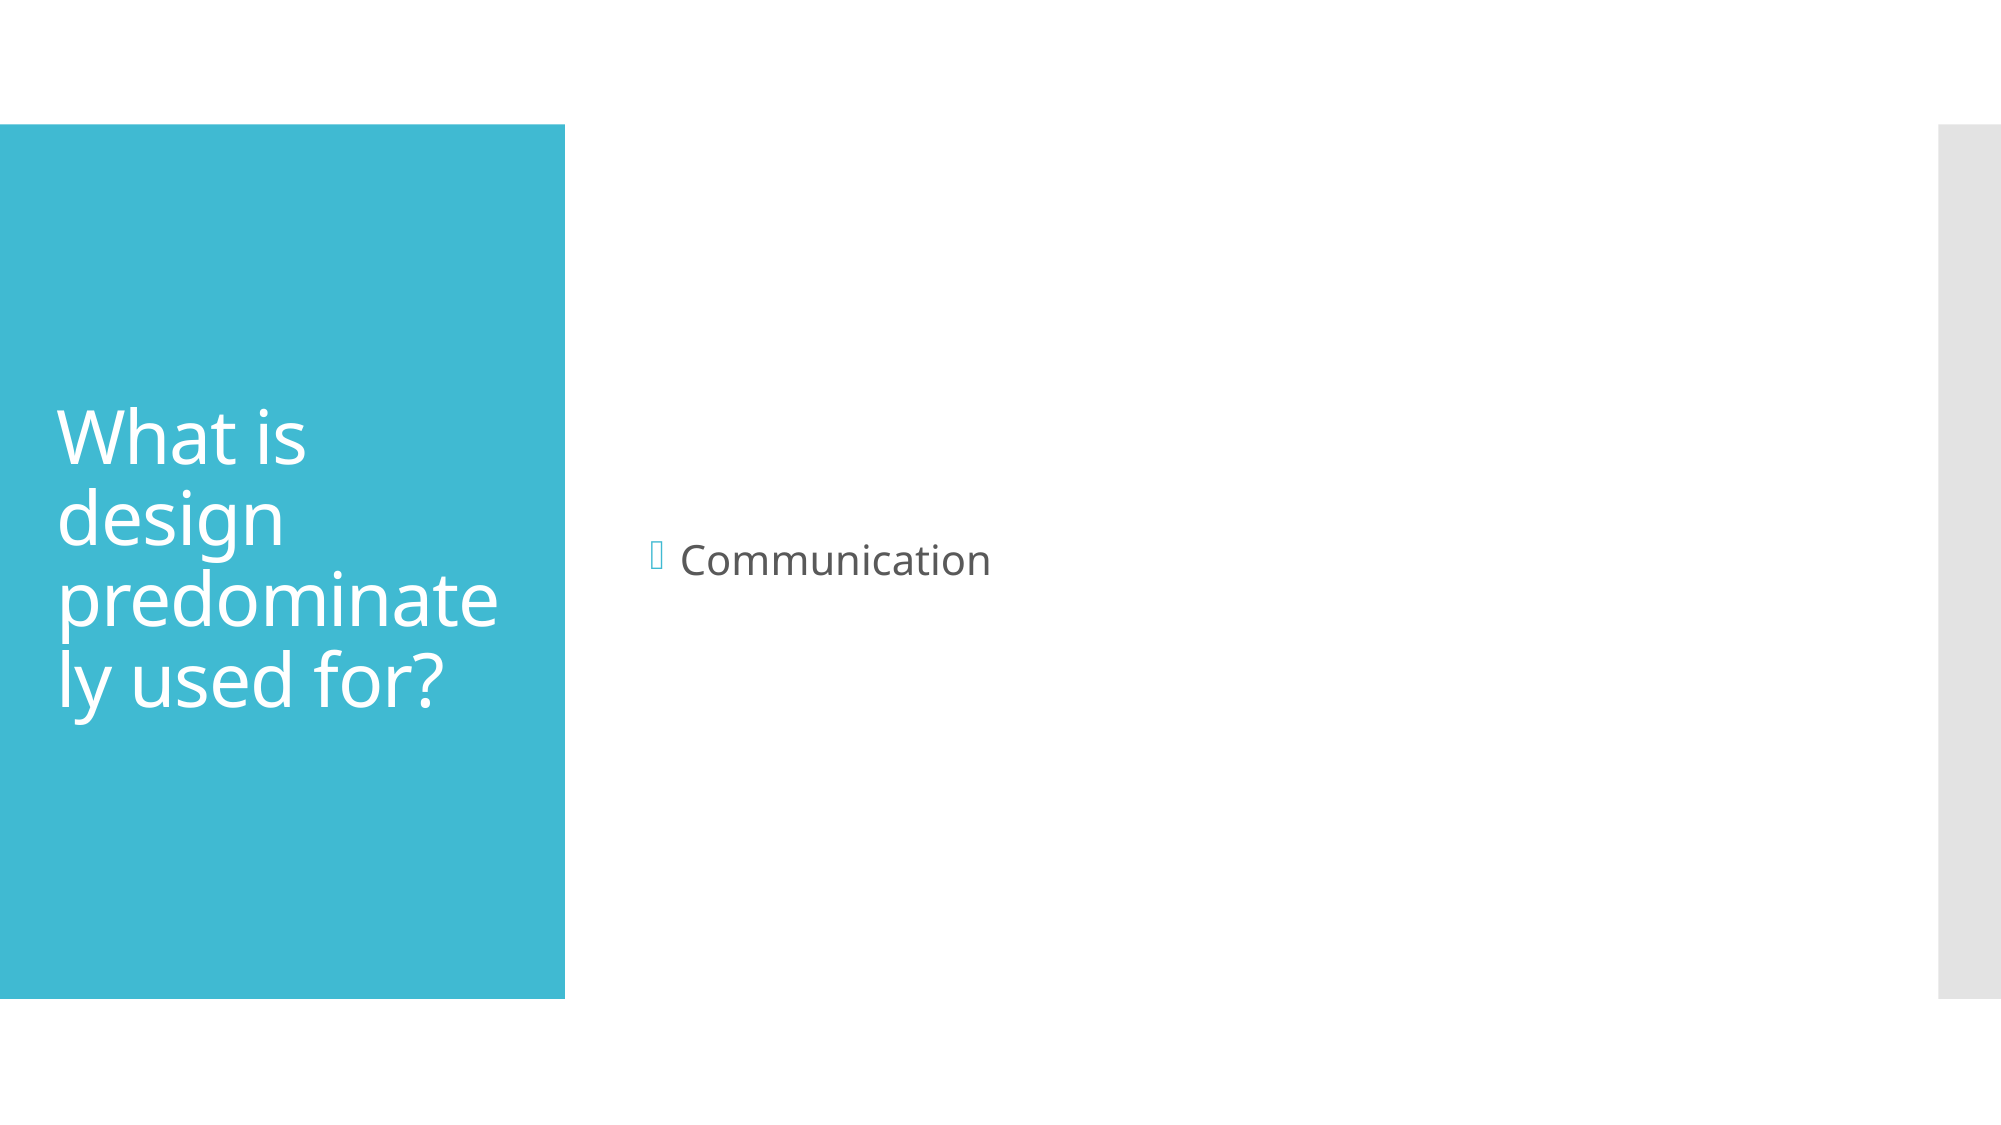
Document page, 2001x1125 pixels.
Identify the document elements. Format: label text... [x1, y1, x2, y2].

title What is design predominately used for? [41, 184, 525, 940]
list Communication [634, 141, 1835, 982]
